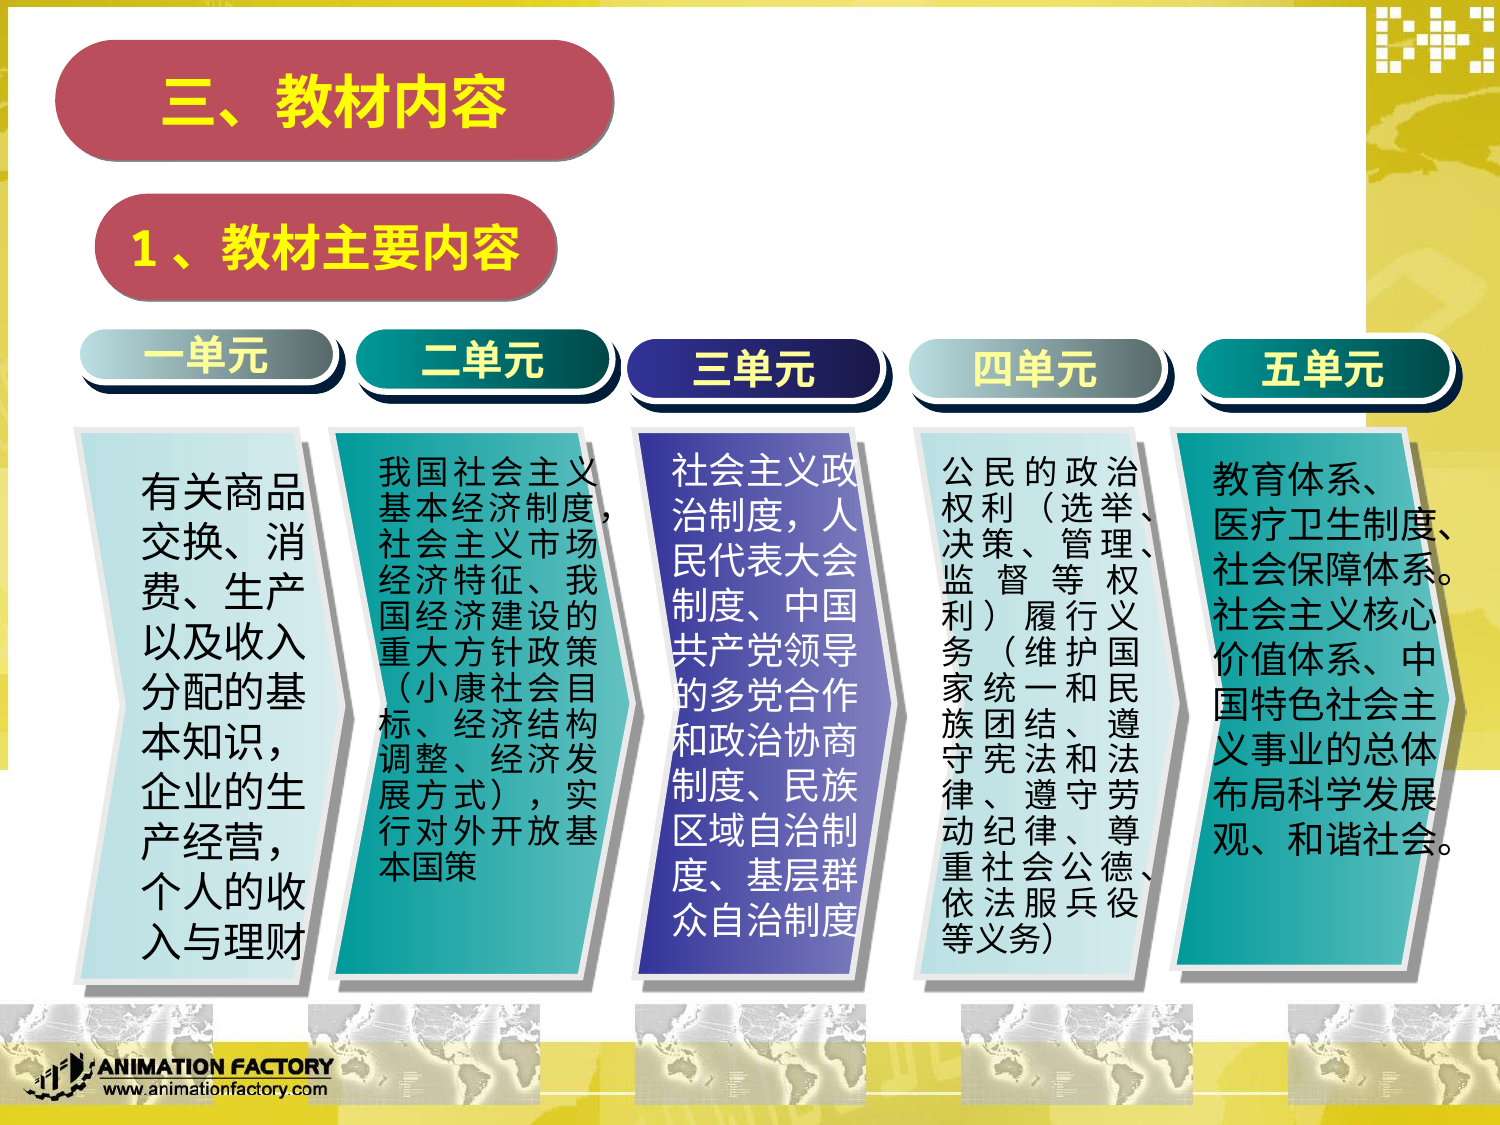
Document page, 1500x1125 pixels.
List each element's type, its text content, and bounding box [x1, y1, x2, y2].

picture [0, 0, 1500, 1125]
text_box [76, 326, 1453, 982]
text_box 1、教材主要内容 [94, 193, 556, 300]
text_box 三、教材内容 [55, 39, 613, 160]
